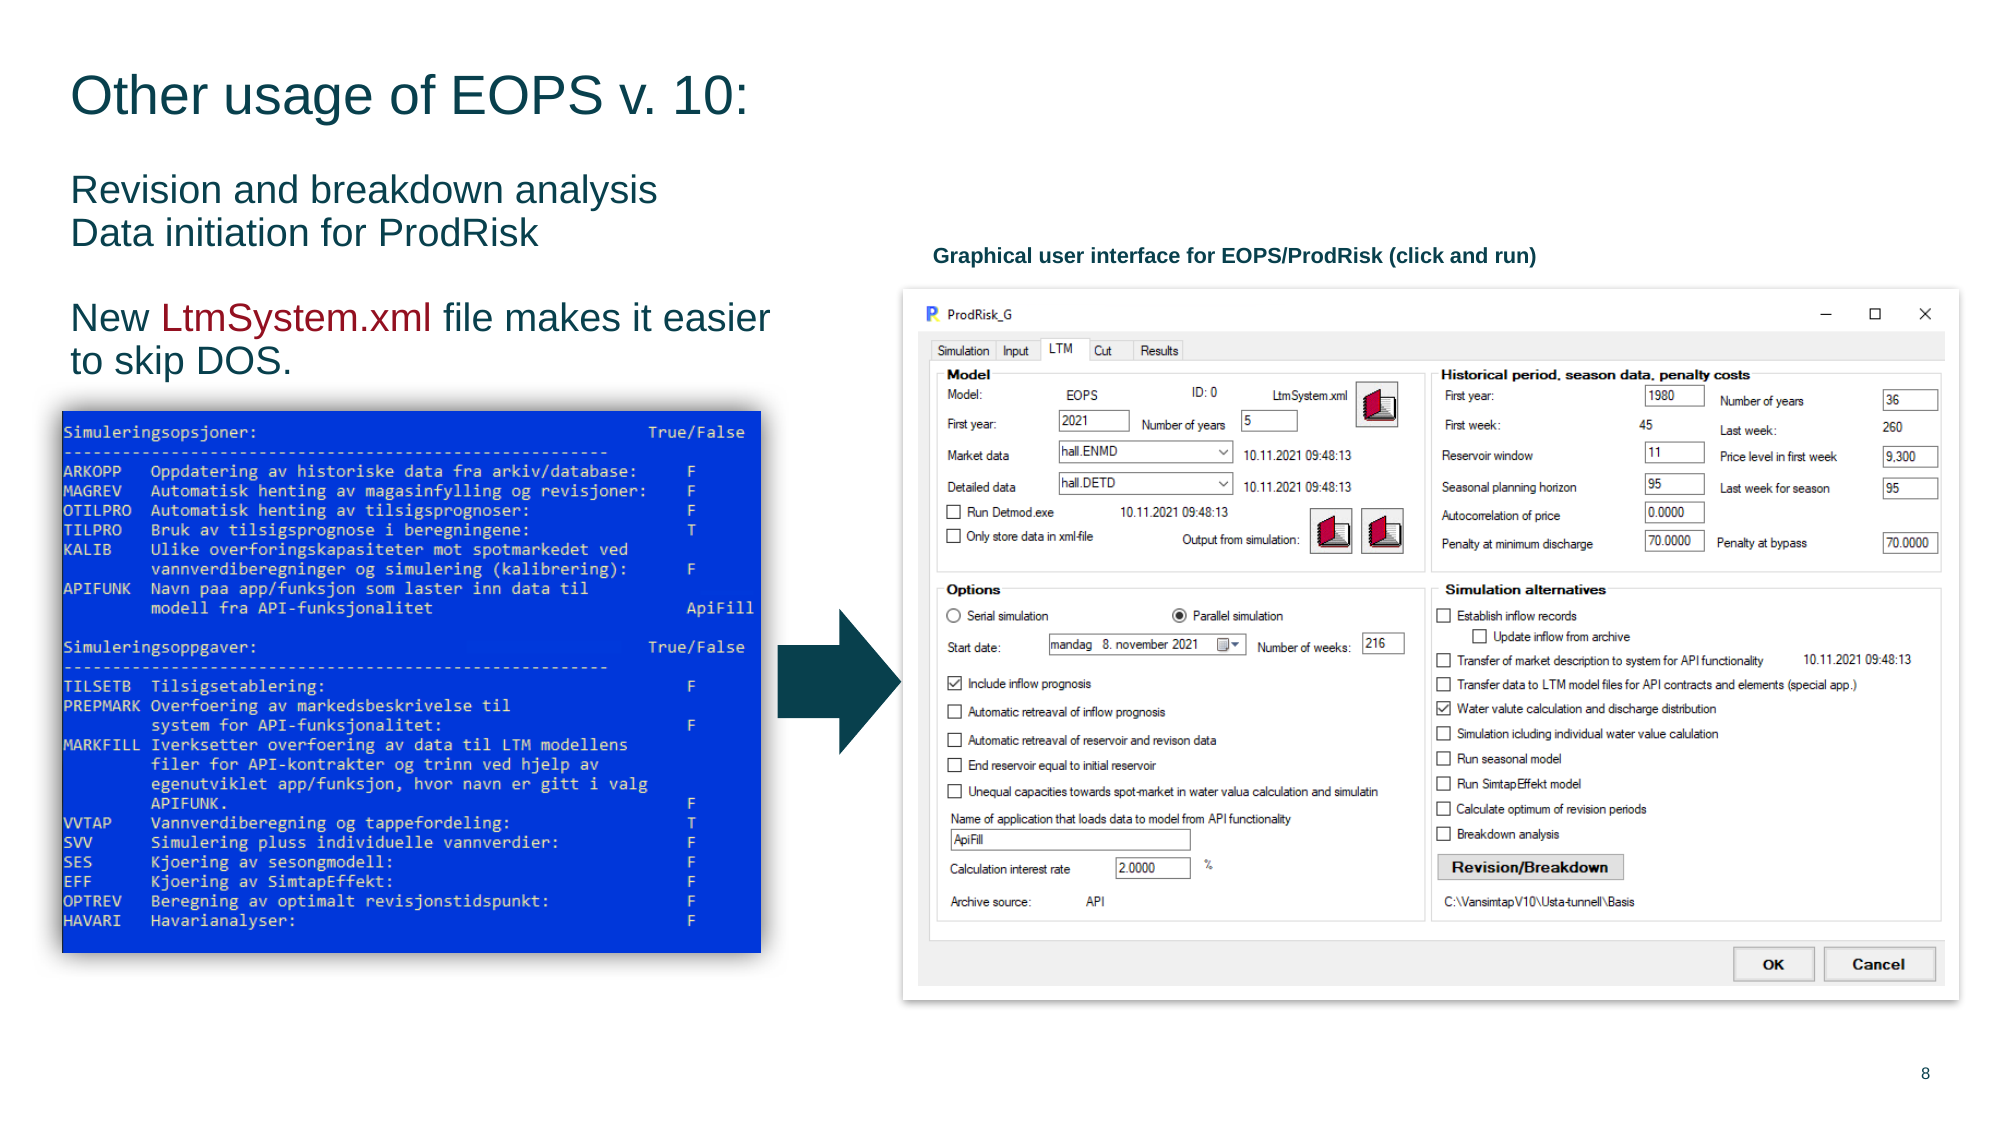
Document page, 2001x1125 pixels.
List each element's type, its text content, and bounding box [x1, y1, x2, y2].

picture [61, 411, 761, 953]
text_box [776, 605, 903, 758]
title Other usage of EOPS v. 10: Revision and breakdown analysis Data initiation for ProdRisk New LtmSystem.xml file makes it easier to skip DOS. [55, 57, 804, 393]
footer Graphical user interface for EOPS/ProdRisk (click and run) [917, 224, 1593, 285]
slide_number 8 [1693, 1043, 1946, 1104]
picture [917, 303, 1945, 986]
